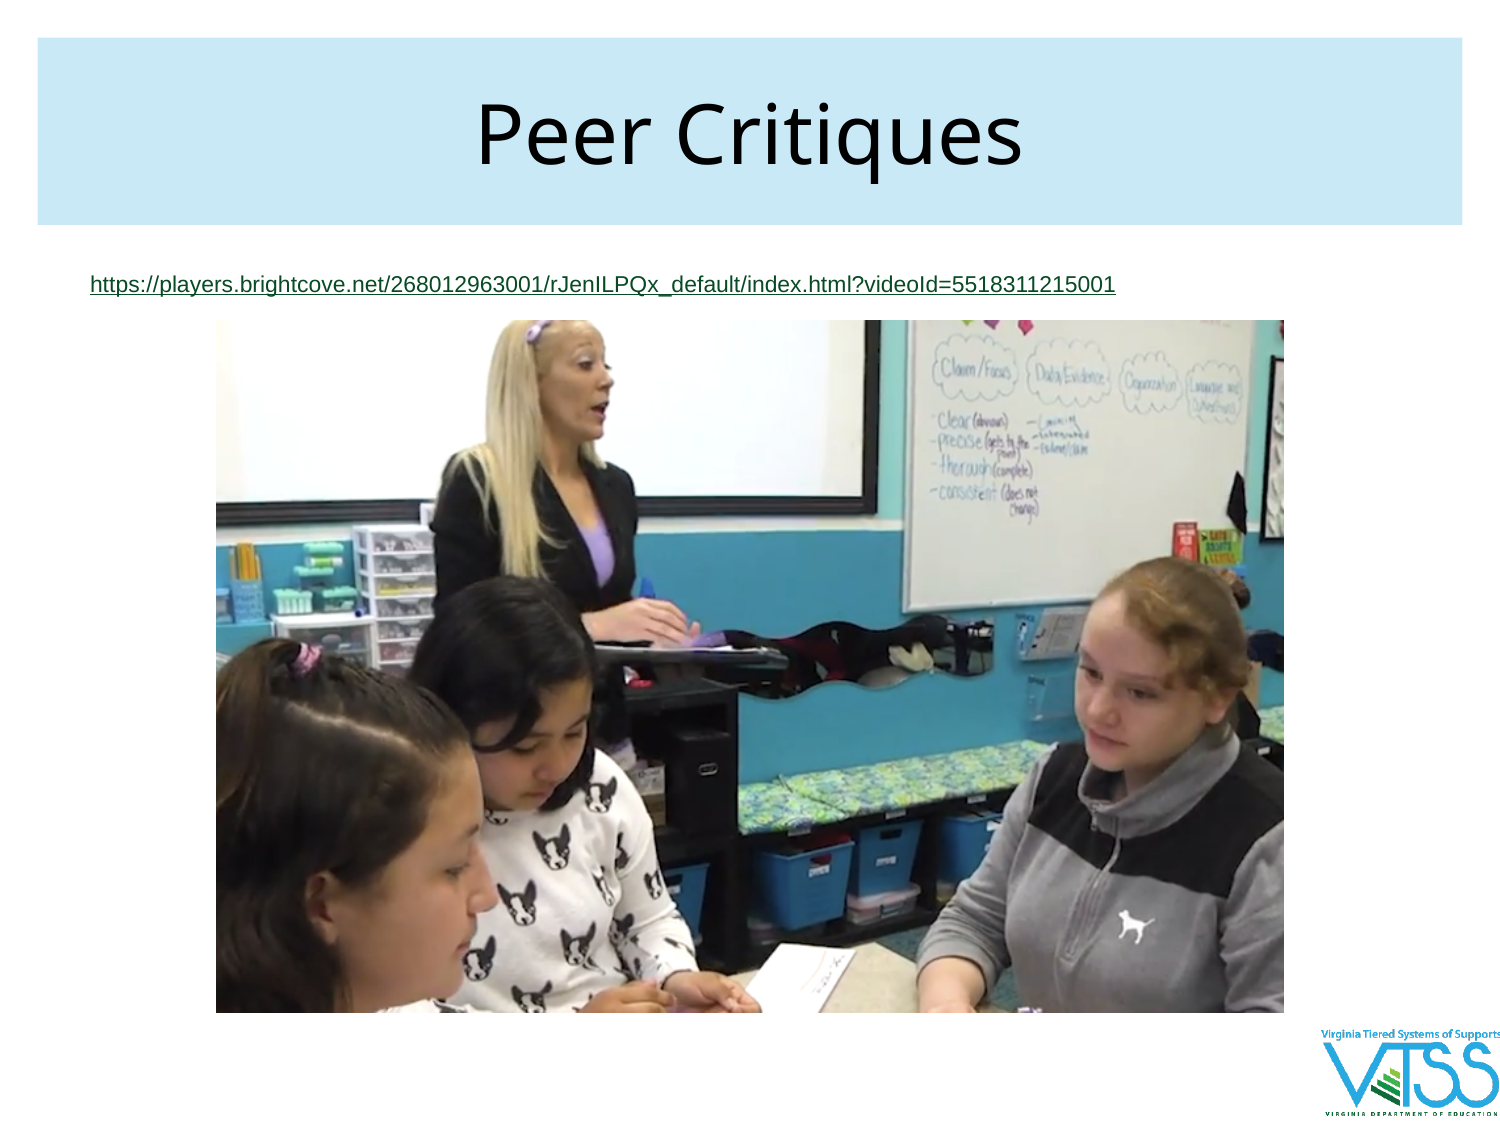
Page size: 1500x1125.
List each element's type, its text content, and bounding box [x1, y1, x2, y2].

title Peer Critiques [37, 37, 1463, 225]
picture [1321, 1029, 1500, 1116]
picture [216, 320, 1284, 1013]
list https://players.brightcove.net/268012963001/rJenILPQx_default/index.html?videoId=5518311215001 [75, 262, 1425, 1013]
